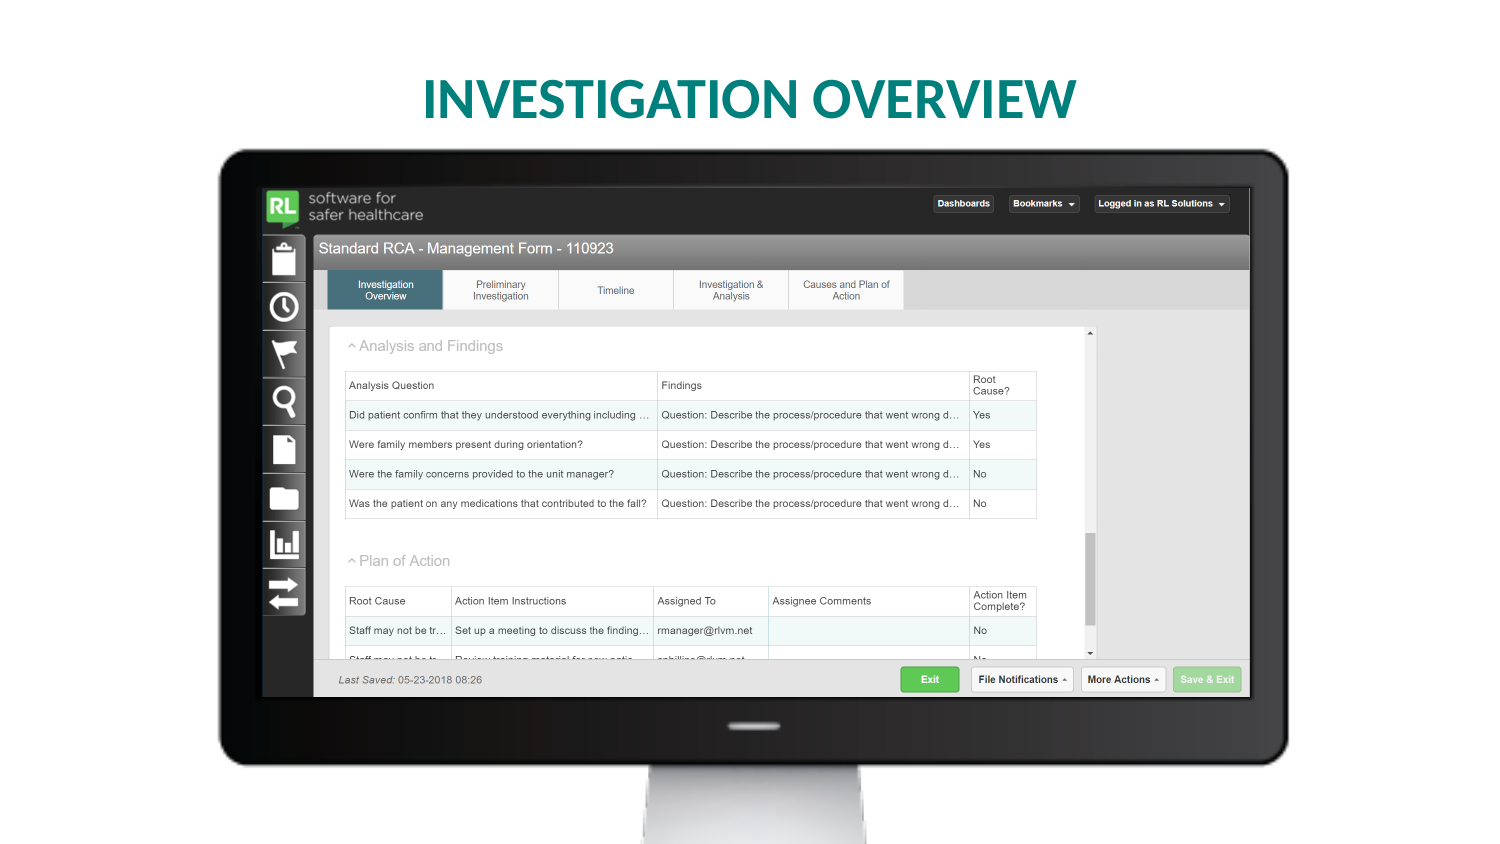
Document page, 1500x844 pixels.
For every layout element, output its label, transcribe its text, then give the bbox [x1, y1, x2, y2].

title Investigation overview [87, 31, 1413, 160]
picture [187, 160, 1332, 844]
